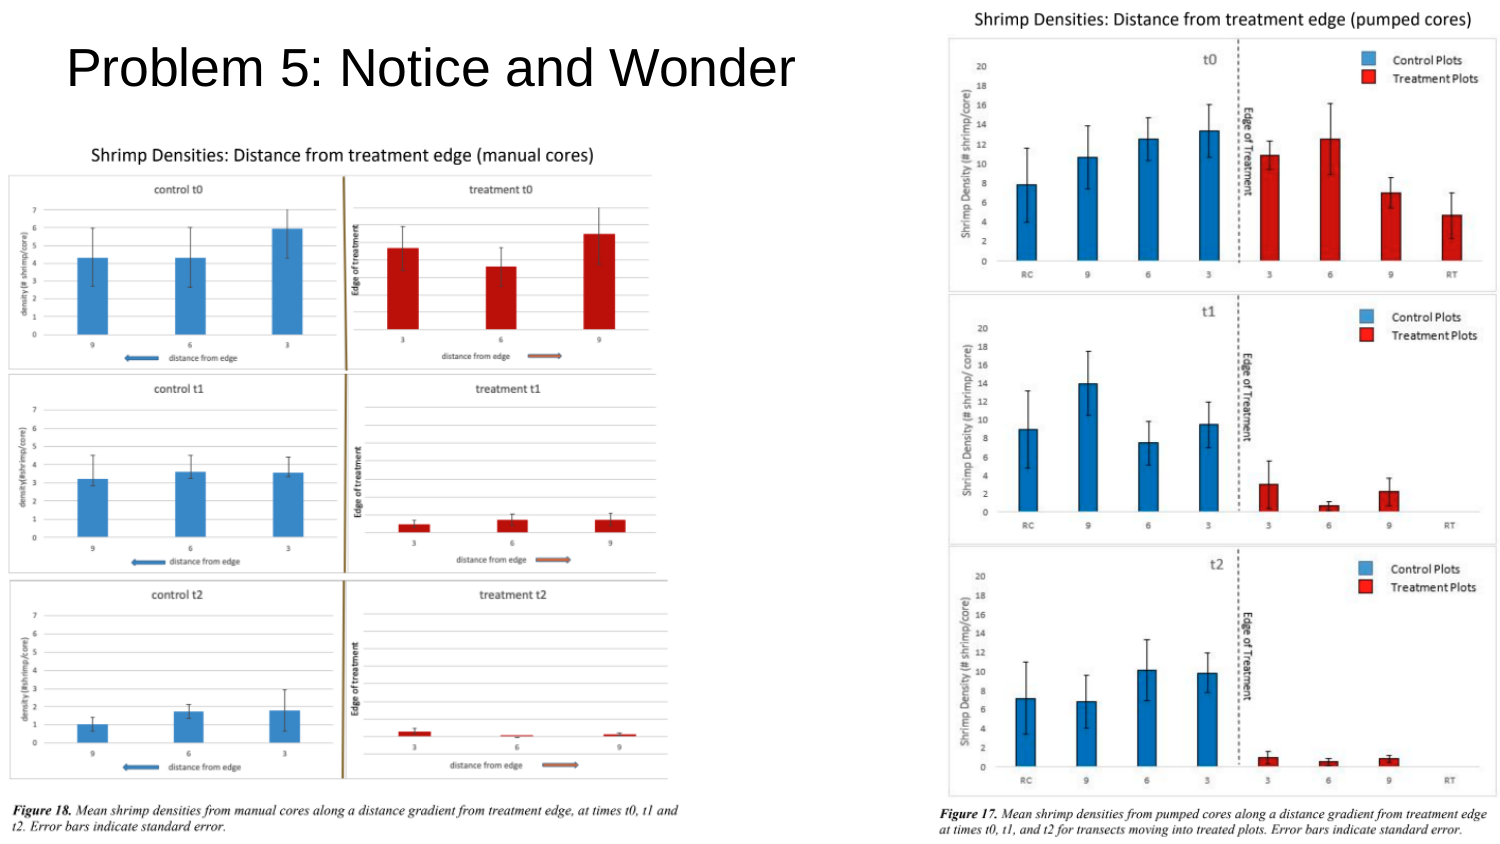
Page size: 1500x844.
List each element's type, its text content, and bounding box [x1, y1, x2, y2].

picture [927, 4, 1500, 843]
title Problem 5: Notice and Wonder [51, 17, 867, 167]
picture [0, 134, 700, 843]
